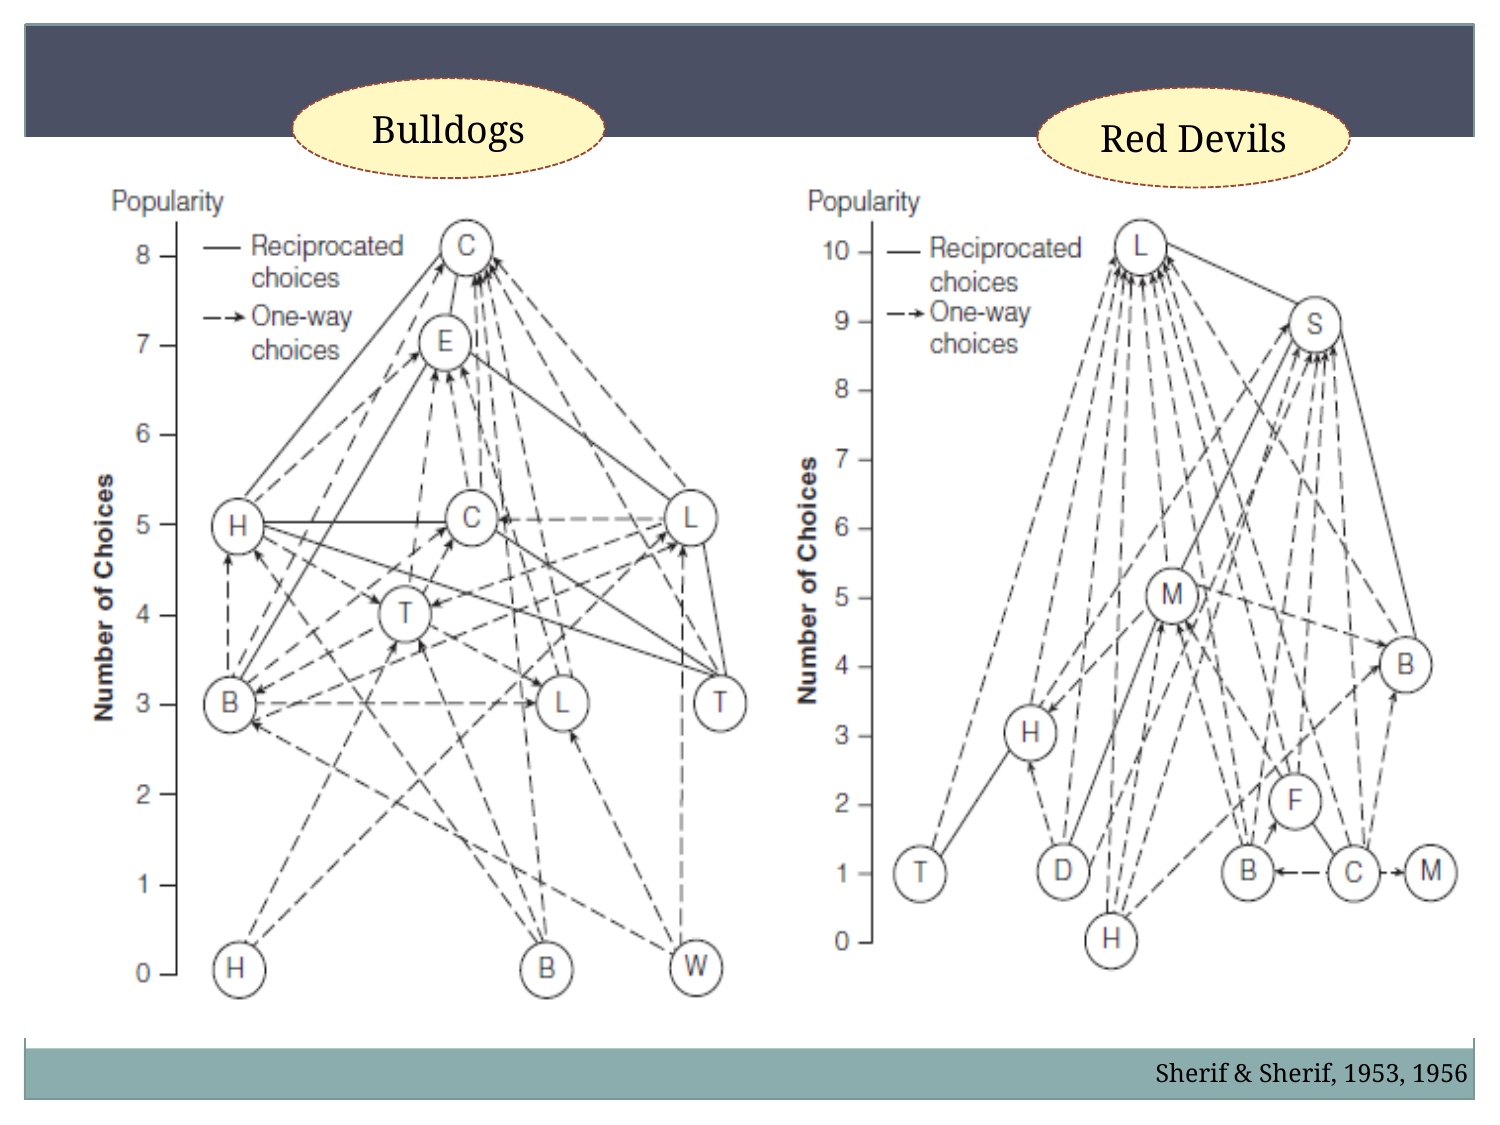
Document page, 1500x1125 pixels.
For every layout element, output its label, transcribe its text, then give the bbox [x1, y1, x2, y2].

text_box Sherif & Sherif, 1953, 1956 [1140, 1050, 1484, 1095]
text_box Red Devils [1036, 86, 1351, 134]
text_box Bulldogs [291, 77, 606, 134]
picture [14, 137, 1500, 1038]
